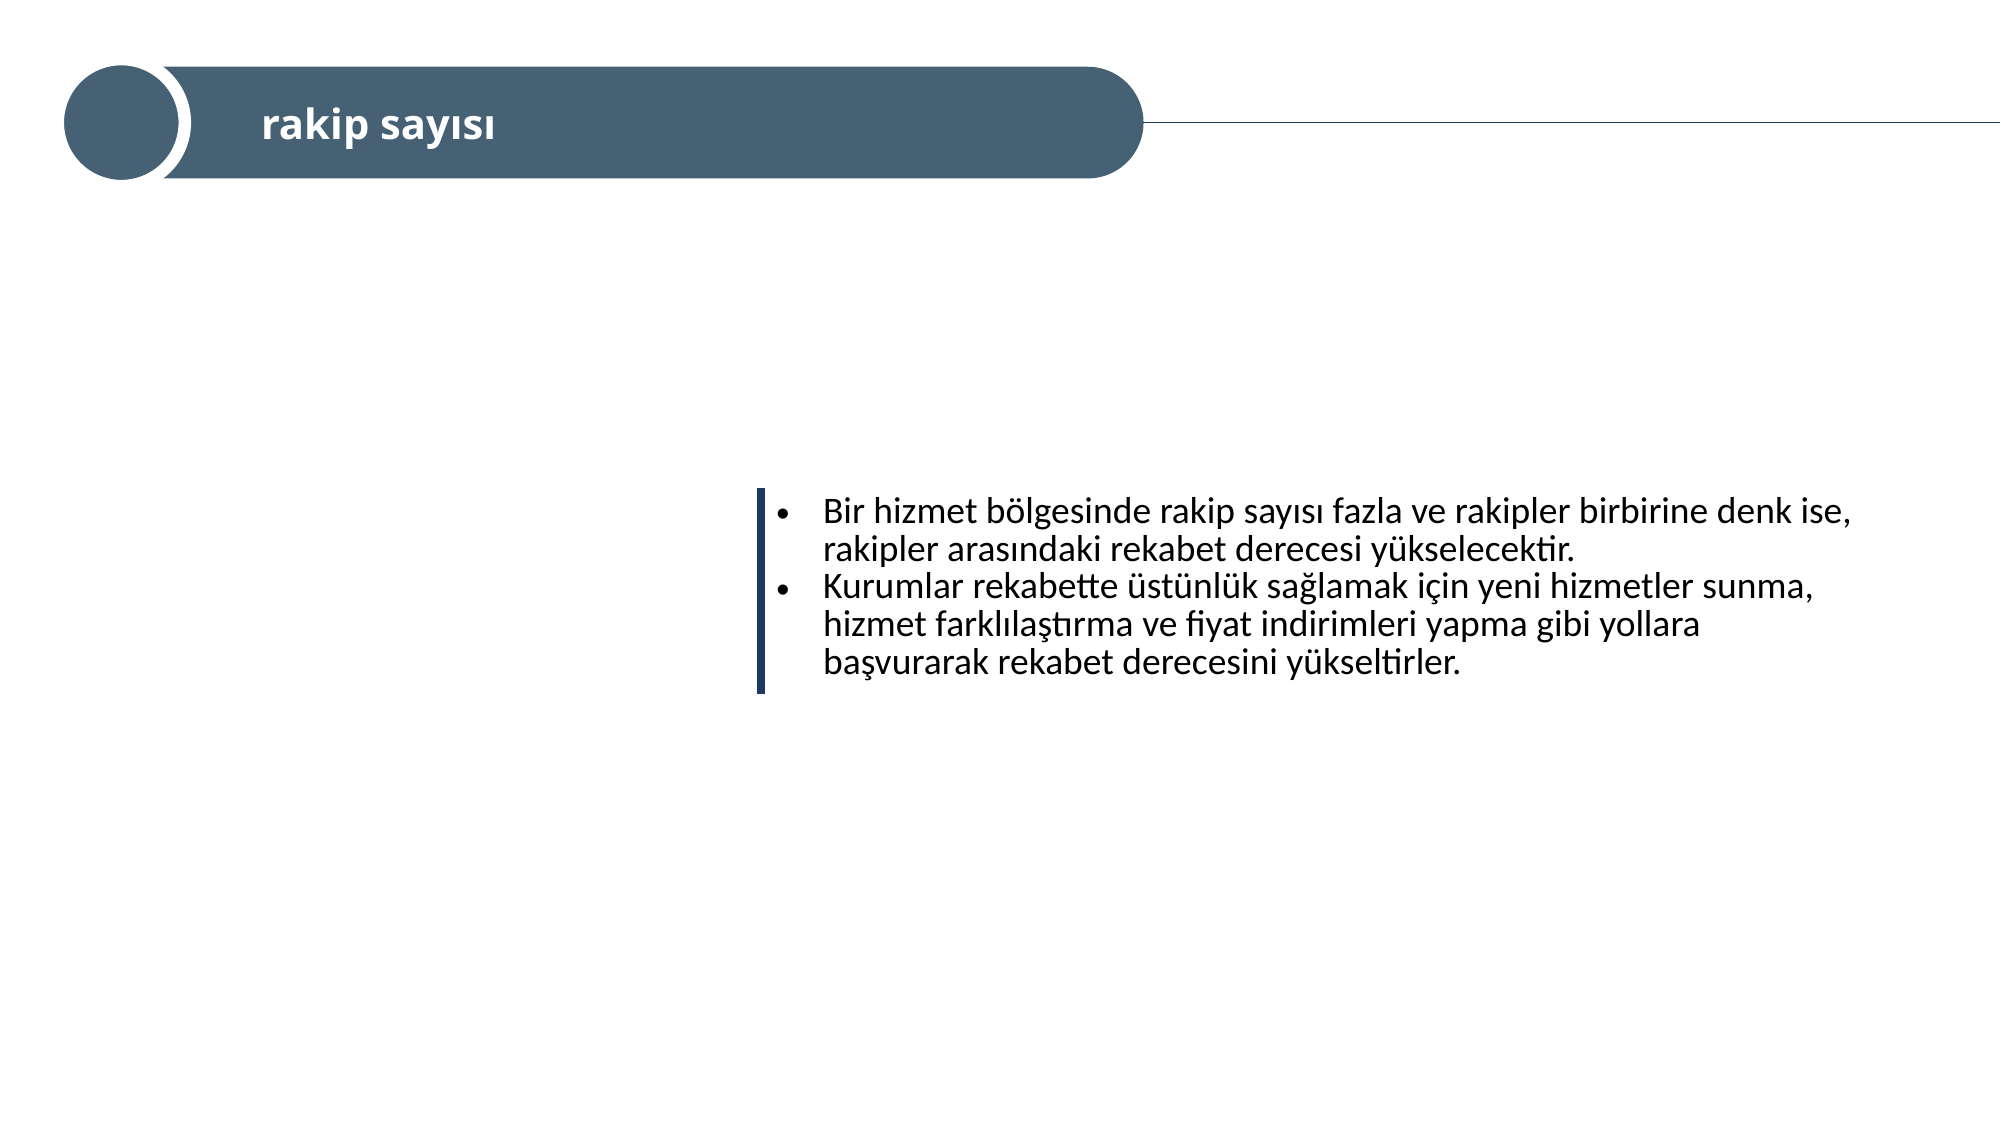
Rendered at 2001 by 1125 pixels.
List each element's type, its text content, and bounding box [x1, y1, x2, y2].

text_box rakip sayısı [153, 65, 1145, 180]
table_header Bir hizmet bölgesinde rakip sayısı fazla ve rakipler birbirine denk ise, rakipler arasındaki rekabet derecesi yükselecektir. Kurumlar rekabette üstünlük sağlamak için yeni hizmetler sunma, hizmet farklılaştırma ve fiyat indirimleri yapma gibi yollara başvurarak rekabet derecesini yükseltirler. [765, 488, 1873, 688]
text_box [56, 58, 186, 188]
